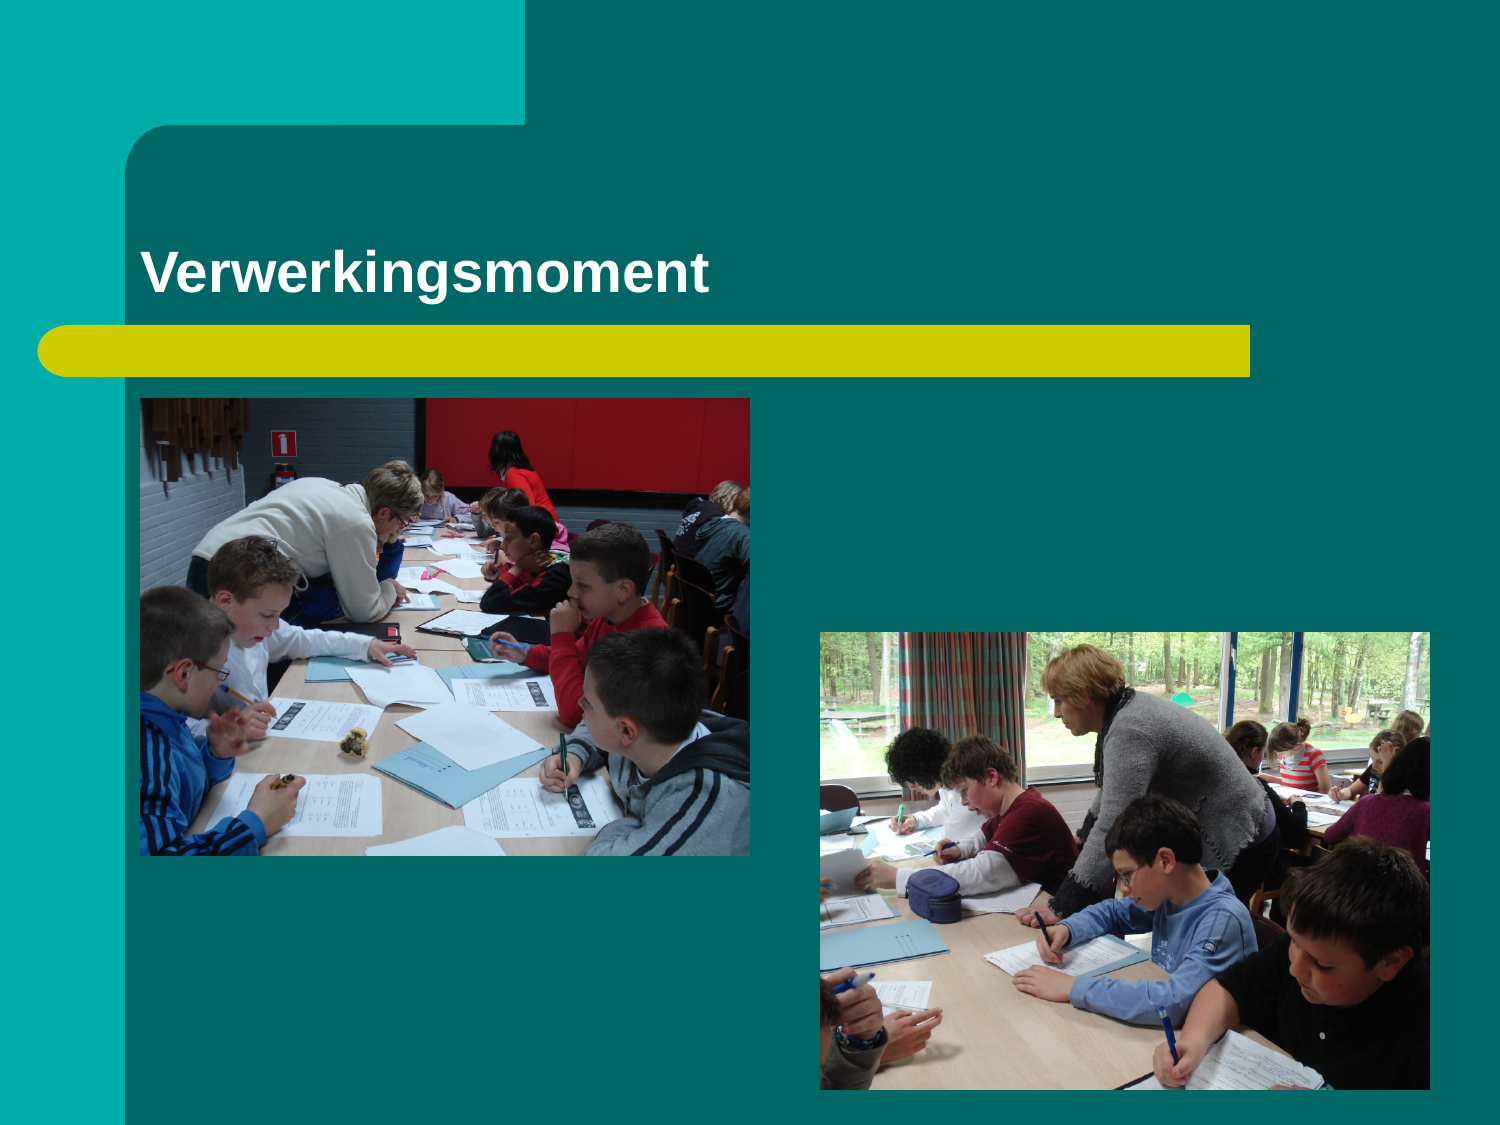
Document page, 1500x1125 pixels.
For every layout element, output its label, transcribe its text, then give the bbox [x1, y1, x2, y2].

picture [820, 632, 1430, 1091]
picture [140, 398, 751, 856]
title Verwerkingsmoment [124, 124, 1426, 313]
